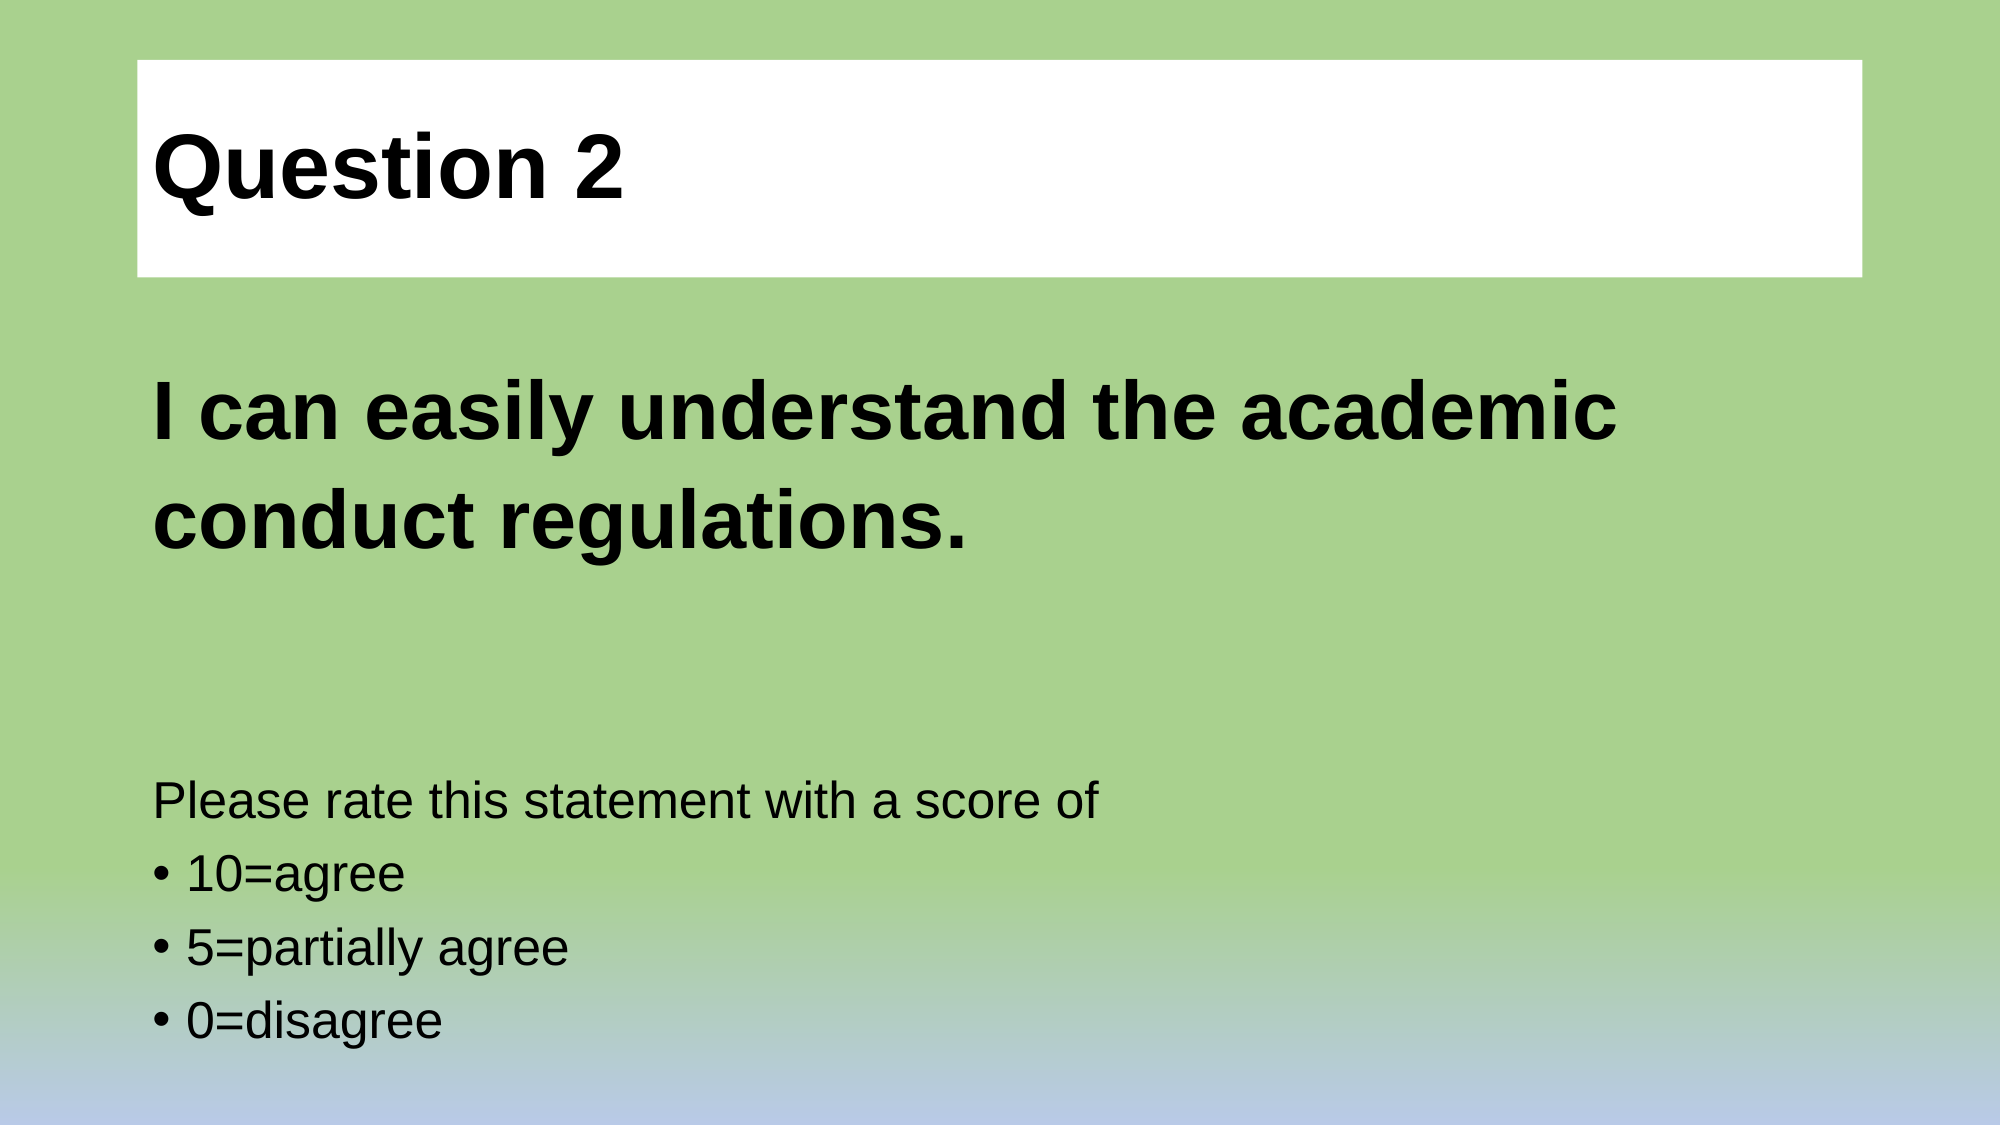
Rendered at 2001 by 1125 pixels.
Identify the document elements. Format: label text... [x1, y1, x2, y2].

title Question 2 [137, 59, 1863, 278]
list I can easily understand the academic conduct regulations. Please rate this statement with a score of 10=agree 5=partially agree 0=disagree [137, 339, 1863, 1066]
